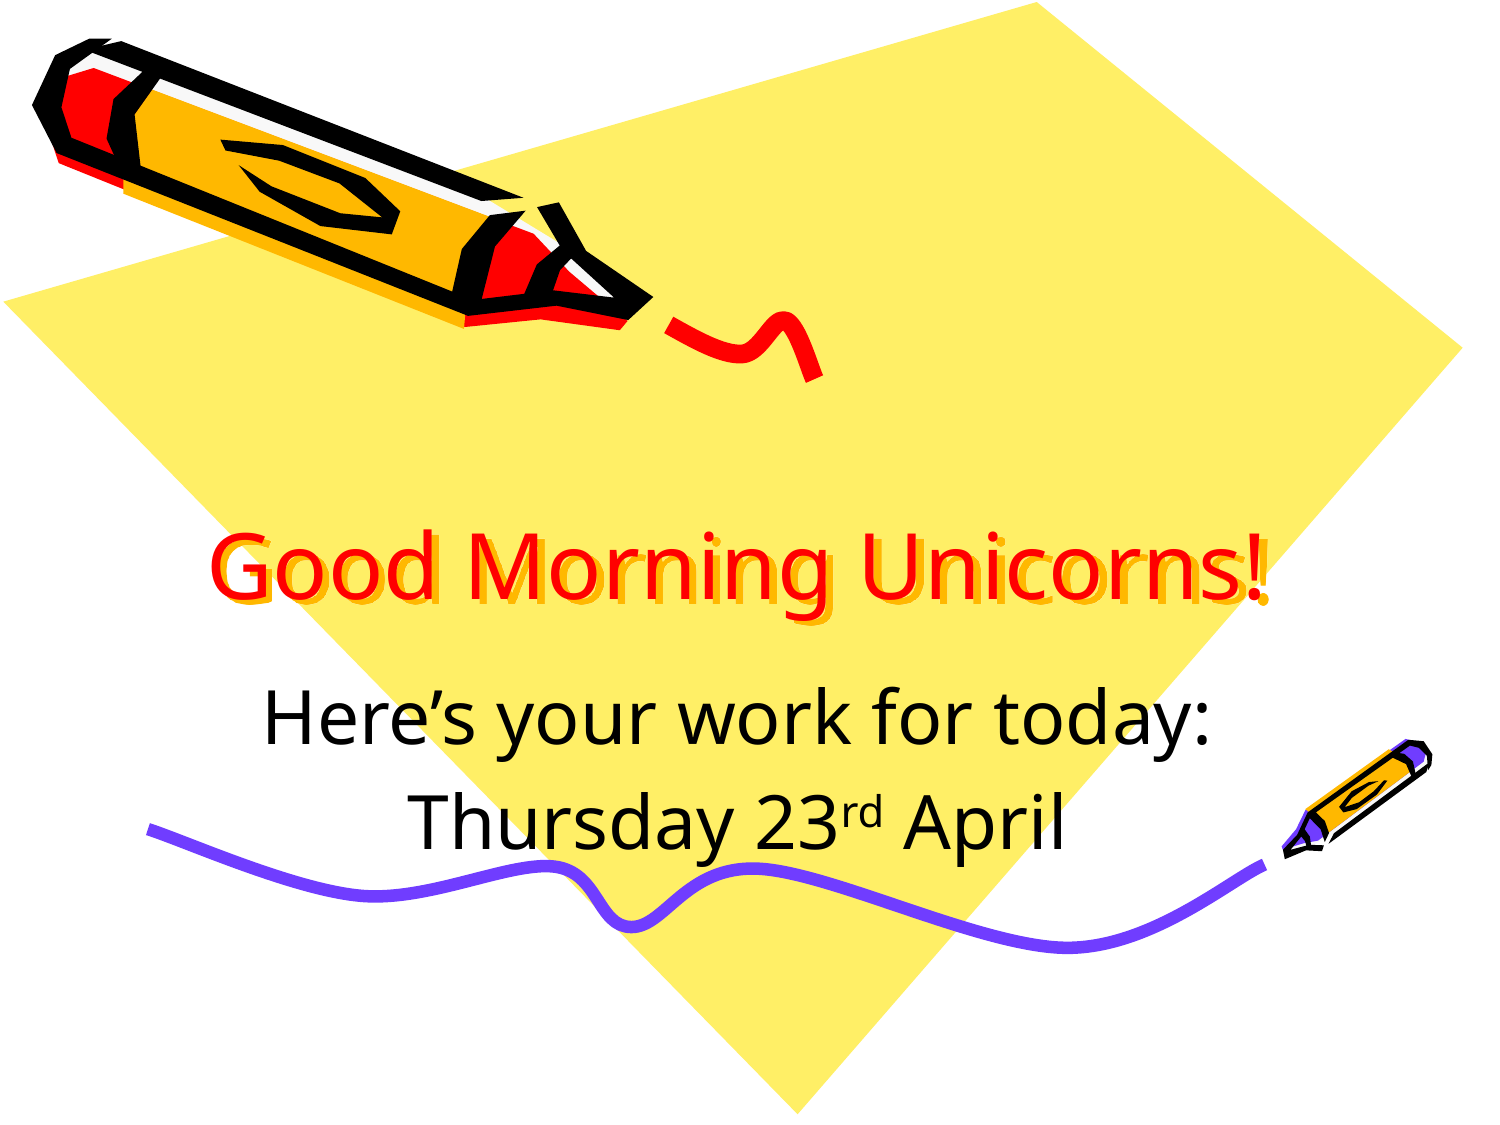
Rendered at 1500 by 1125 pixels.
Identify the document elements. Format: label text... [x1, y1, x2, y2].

subtitle Here’s your work for today: Thursday 23rd April [108, 662, 1367, 813]
title Good Morning Unicorns! [187, 387, 1288, 625]
